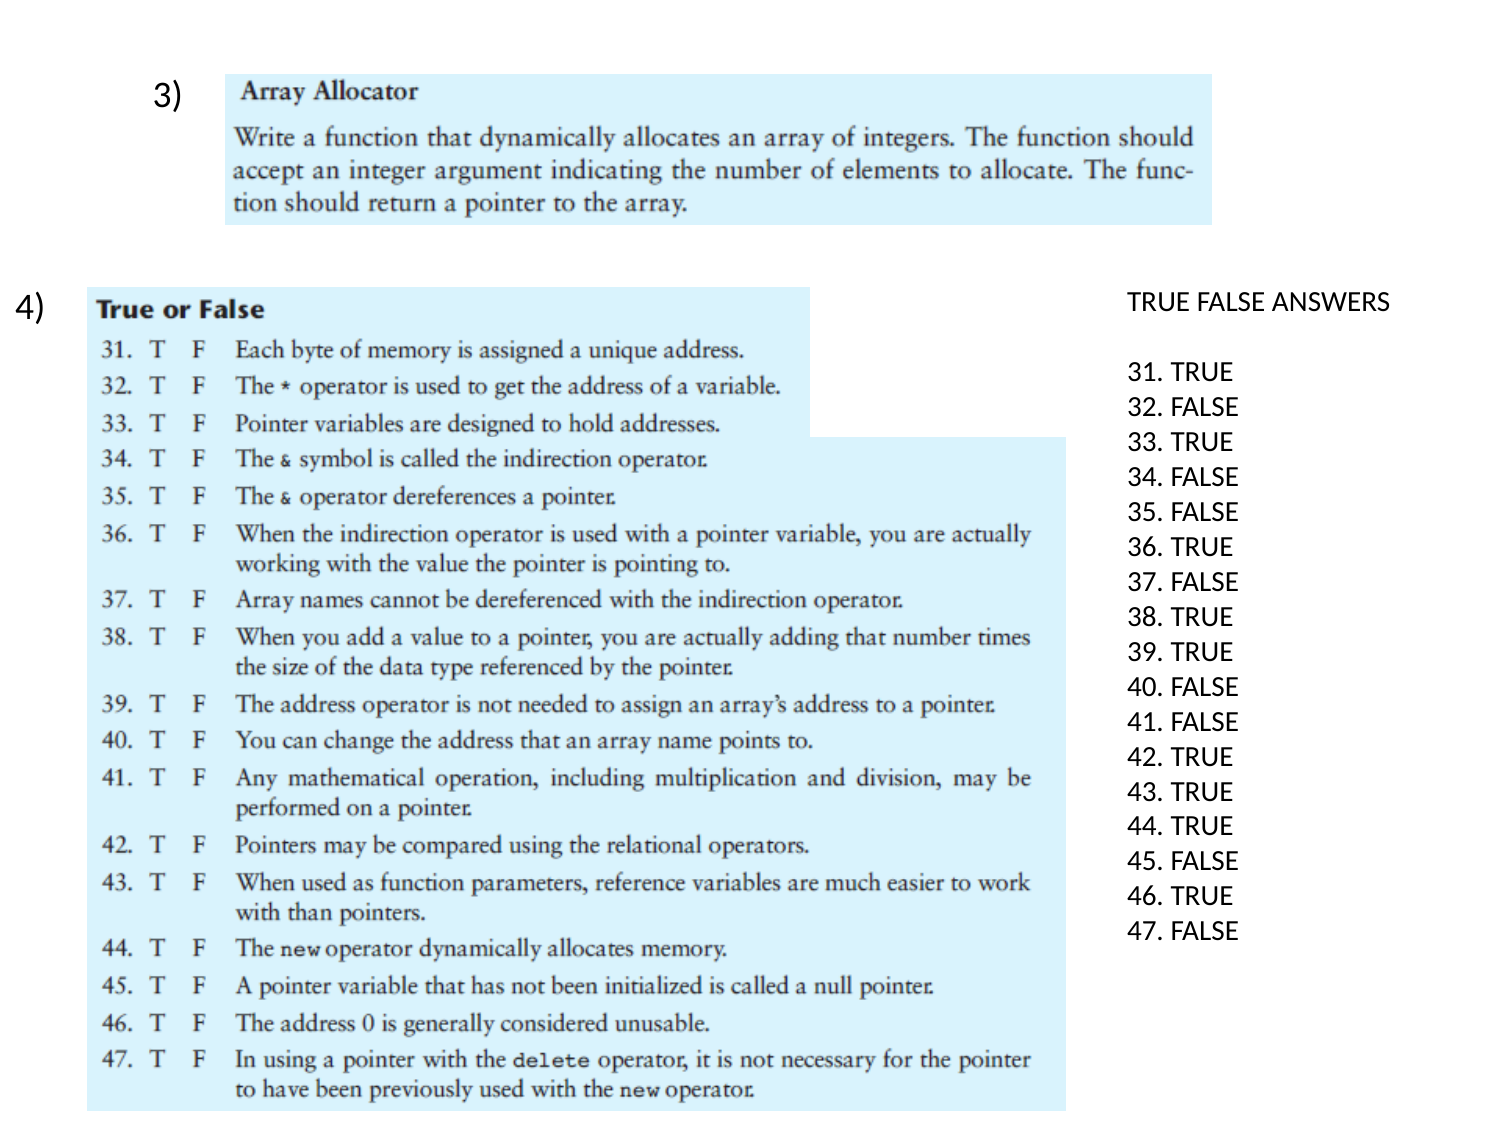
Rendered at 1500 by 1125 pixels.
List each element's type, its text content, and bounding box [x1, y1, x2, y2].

text_box 4) [0, 274, 61, 335]
text_box TRUE FALSE ANSWERS 31. TRUE 32. FALSE 33. TRUE 34. FALSE 35. FALSE 36. TRUE 37. FALSE 38. TRUE 39. TRUE 40. FALSE 41. FALSE 42. TRUE 43. TRUE 44. TRUE 45. FALSE 46. TRUE 47. FALSE [1112, 274, 1425, 989]
picture [224, 74, 1213, 226]
text_box 3) [137, 62, 198, 123]
picture [87, 287, 1066, 1112]
